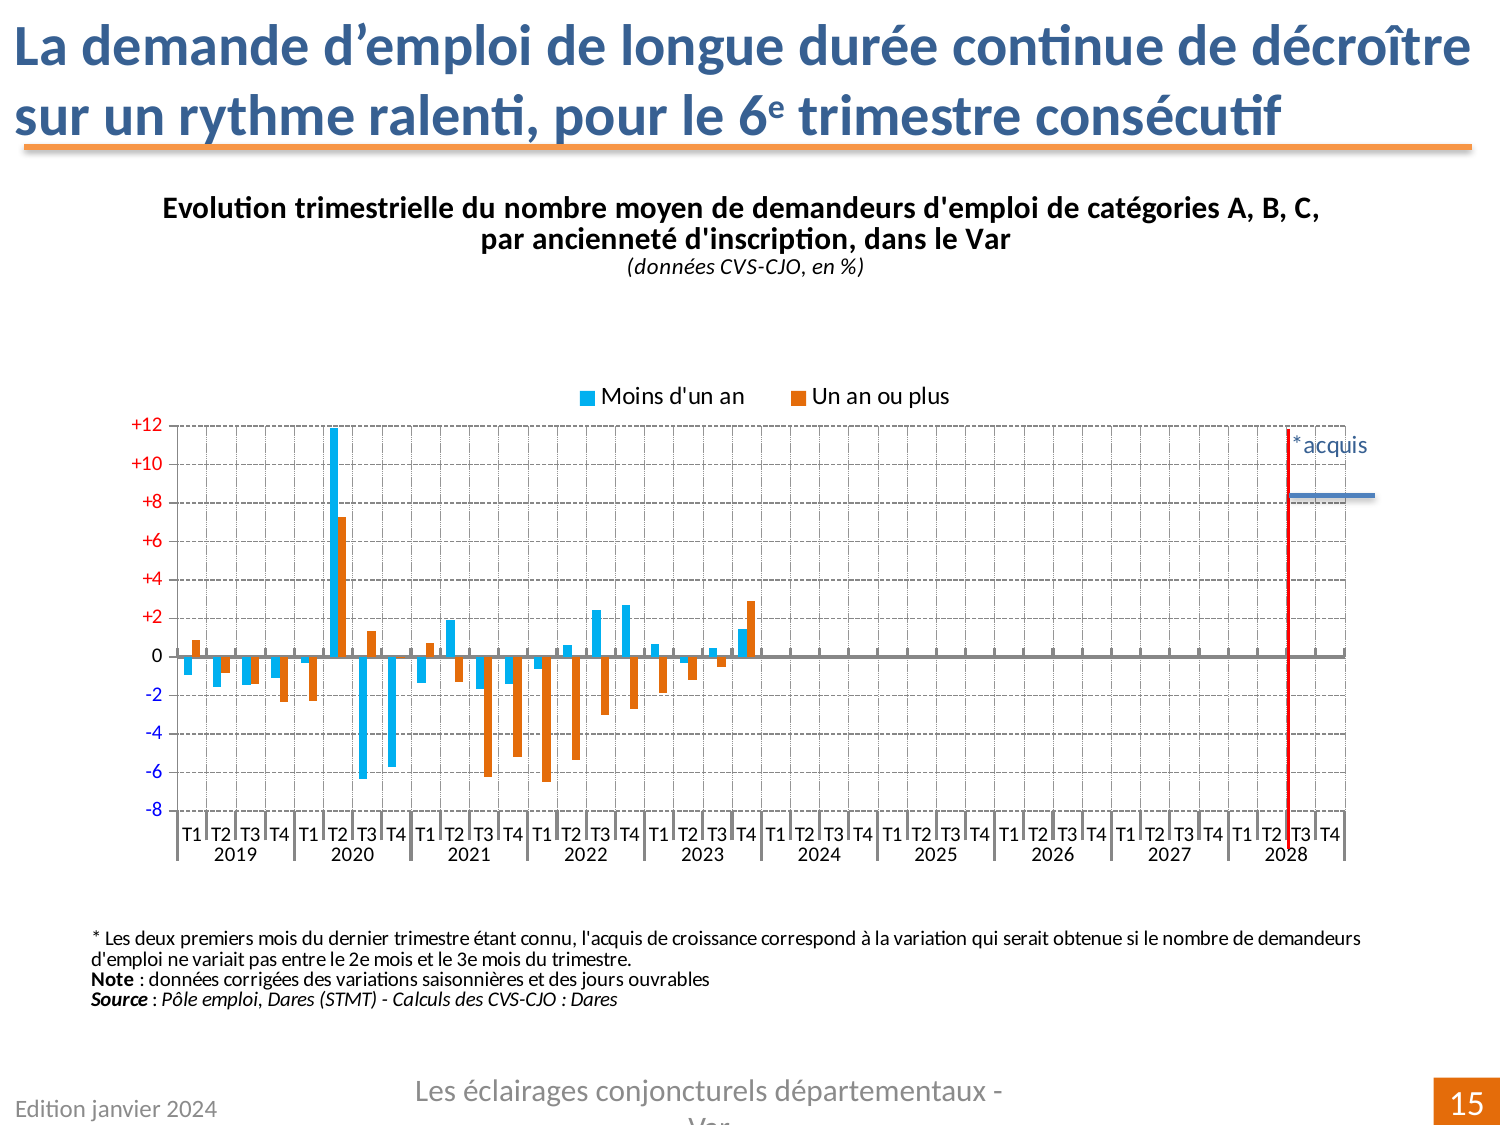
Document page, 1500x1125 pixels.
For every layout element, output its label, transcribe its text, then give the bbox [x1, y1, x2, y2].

slide_number Edition janvier 2024 [0, 1077, 350, 1125]
text_box La demande d’emploi de longue durée continue de décroître sur un rythme ralenti, pour le 6e trimestre consécutif [0, 0, 1500, 155]
footer Les éclairages conjoncturels départementaux - Var [375, 1077, 1043, 1125]
chart [62, 187, 1413, 1057]
slide_number 15 [1433, 1077, 1500, 1125]
